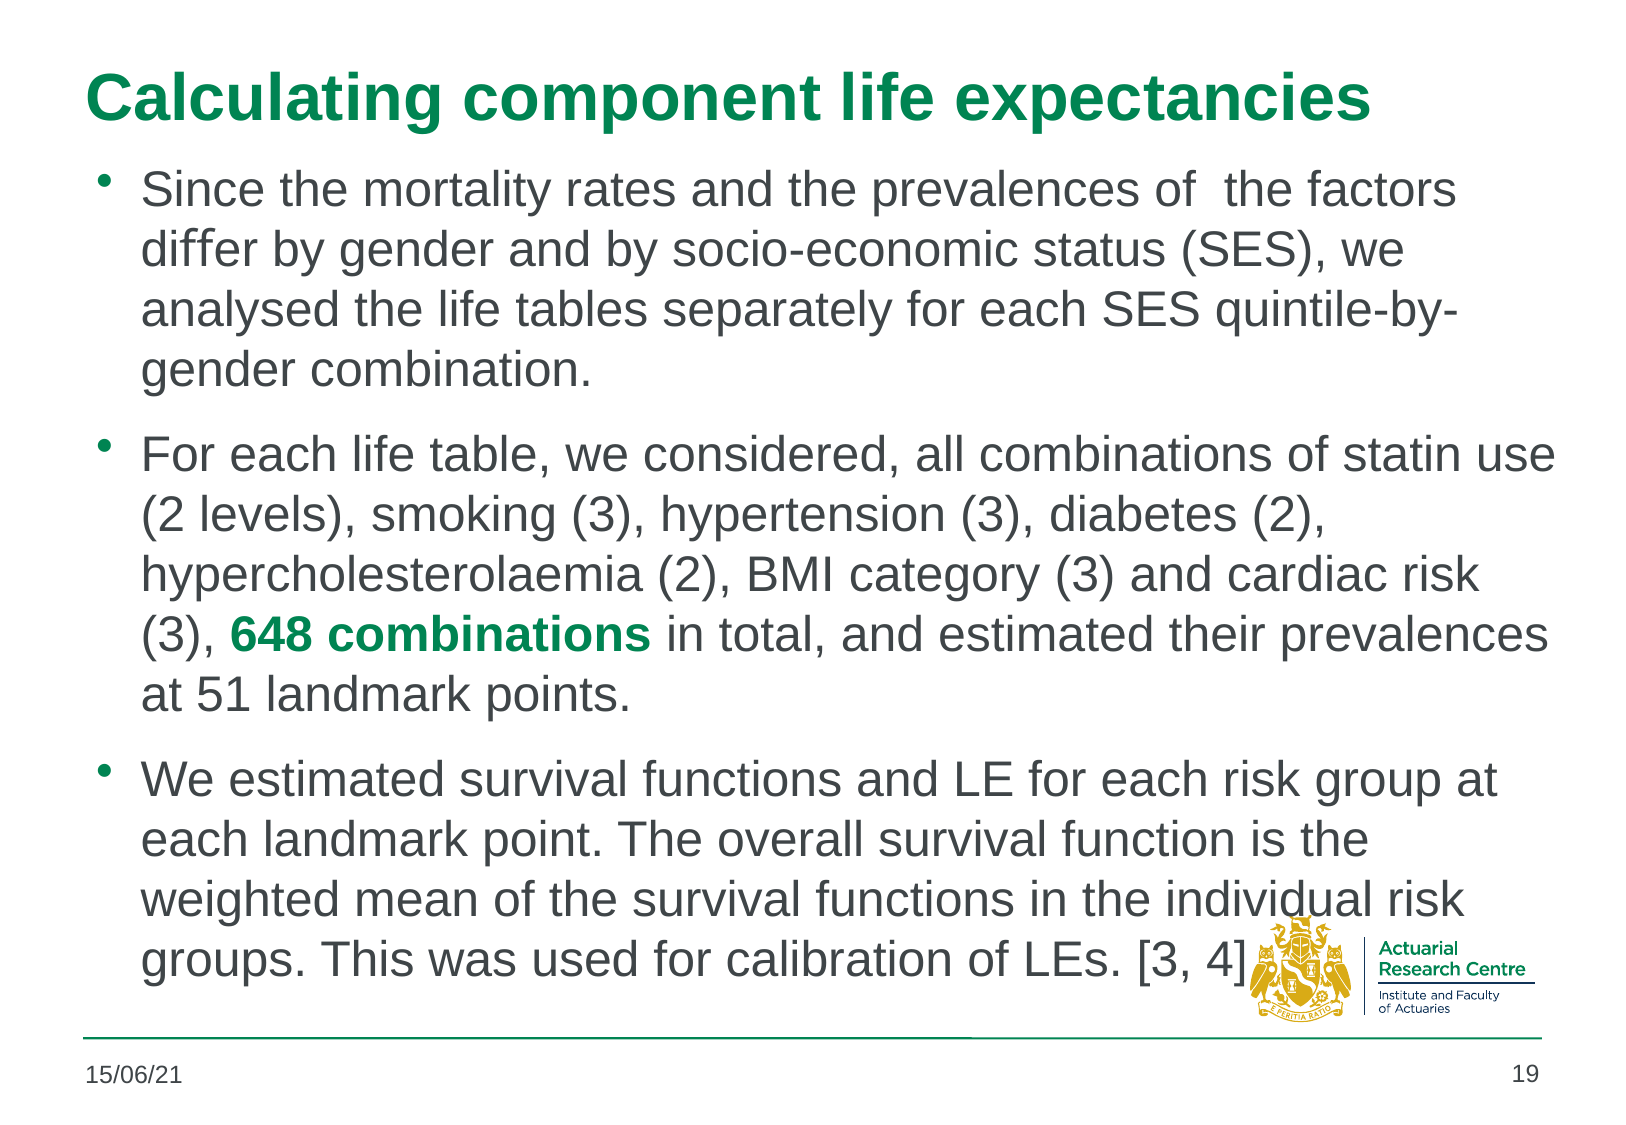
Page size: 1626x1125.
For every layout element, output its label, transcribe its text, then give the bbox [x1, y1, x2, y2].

title Calculating component life expectancies [70, 0, 1544, 188]
list Since the mortality rates and the prevalences of the factors diﬀer by gender and by socio-economic status (SES), we analysed the life tables separately for each SES quintile-by-gender combination. For each life table, we considered, all combinations of statin use (2 levels), smoking (3), hypertension (3), diabetes (2), hypercholesterolaemia (2), BMI category (3) and cardiac risk (3), 648 combinations in total, and estimated their prevalences at 51 landmark points. We estimated survival functions and LE for each risk group at each landmark point. The overall survival function is the weighted mean of the survival functions in the individual risk groups. This was used for calibration of LEs. [3, 4] [81, 149, 1582, 917]
slide_number 19 [1439, 1050, 1555, 1106]
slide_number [70, 1051, 429, 1106]
